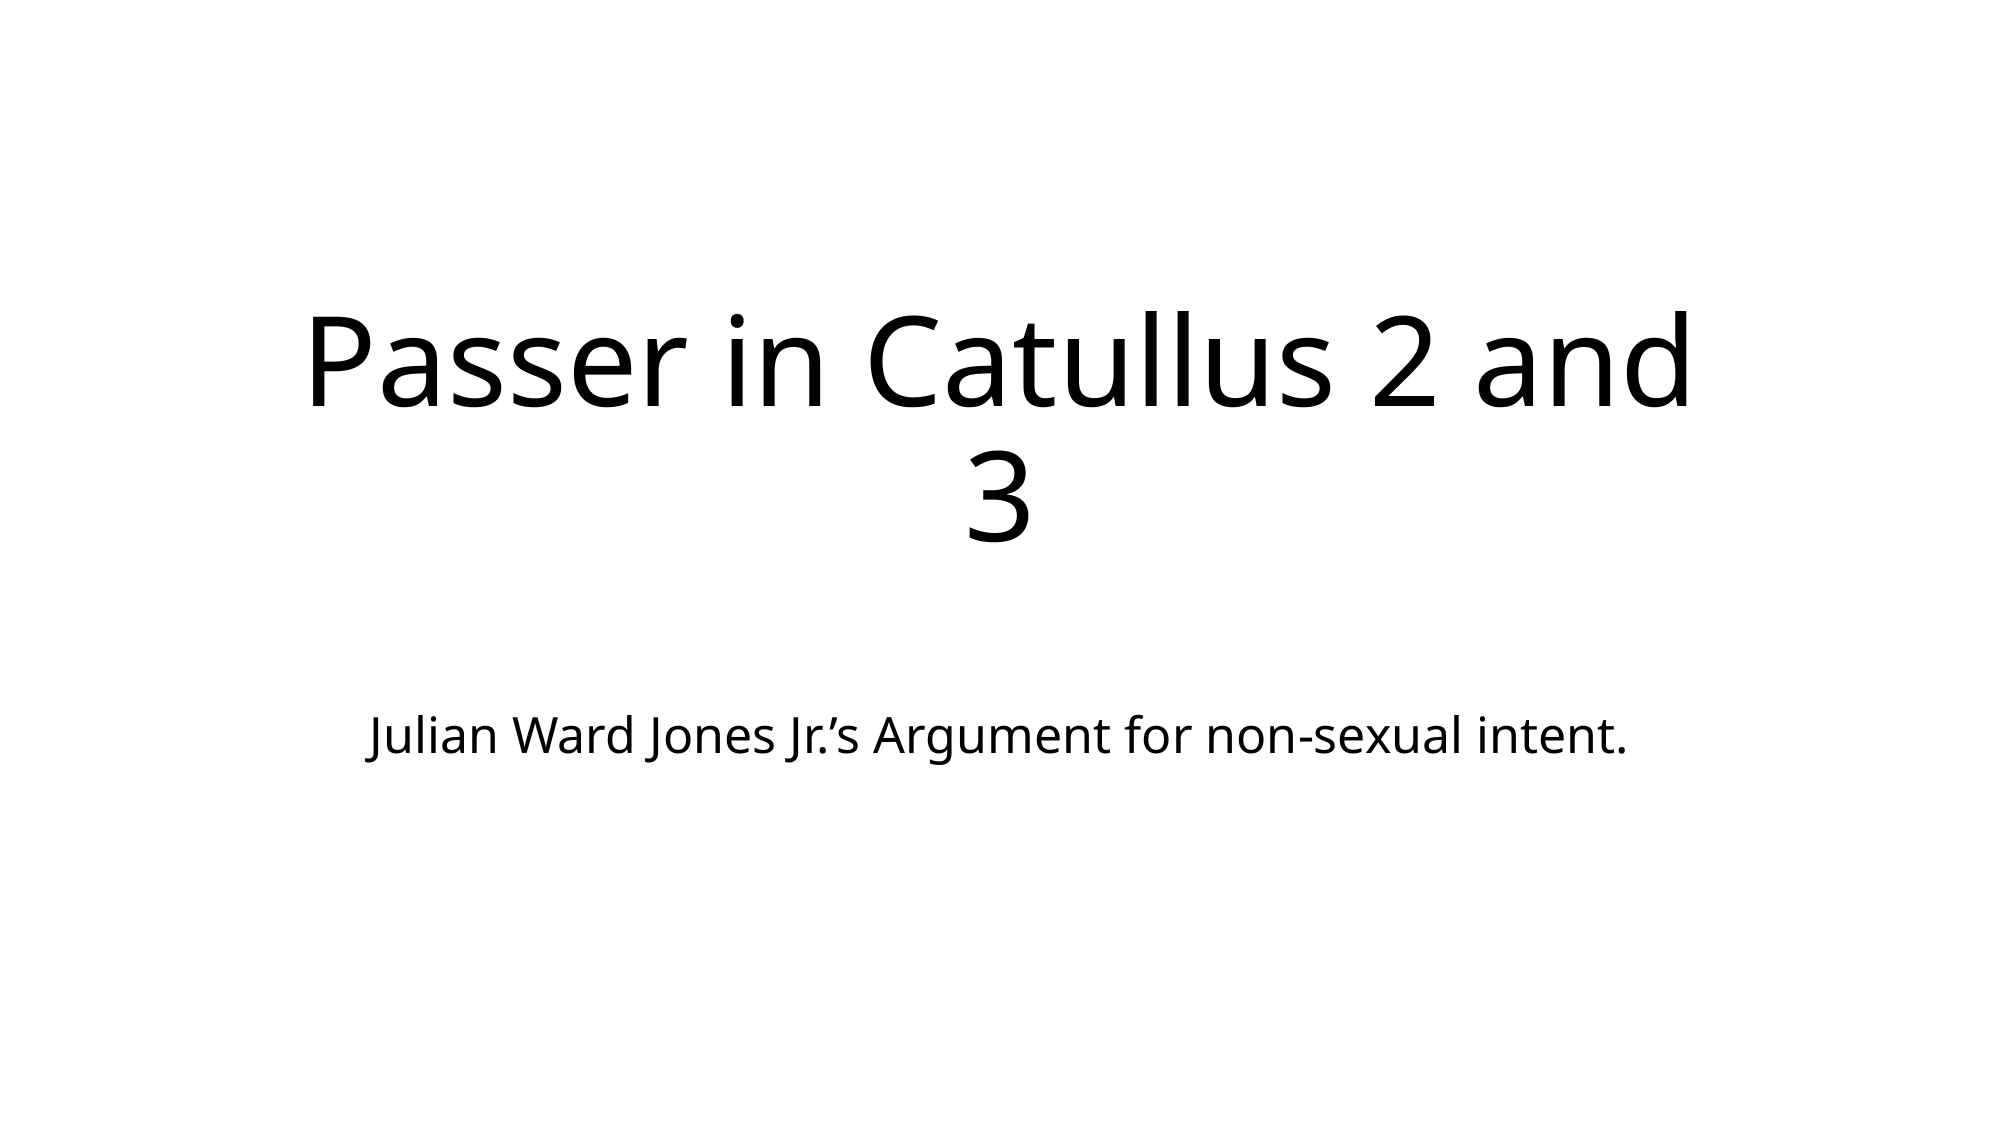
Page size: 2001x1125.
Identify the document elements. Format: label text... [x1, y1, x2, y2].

title Passer in Catullus 2 and 3 [249, 184, 1750, 576]
subtitle Julian Ward Jones Jr.’s Argument for non-sexual intent. [249, 702, 1750, 863]
